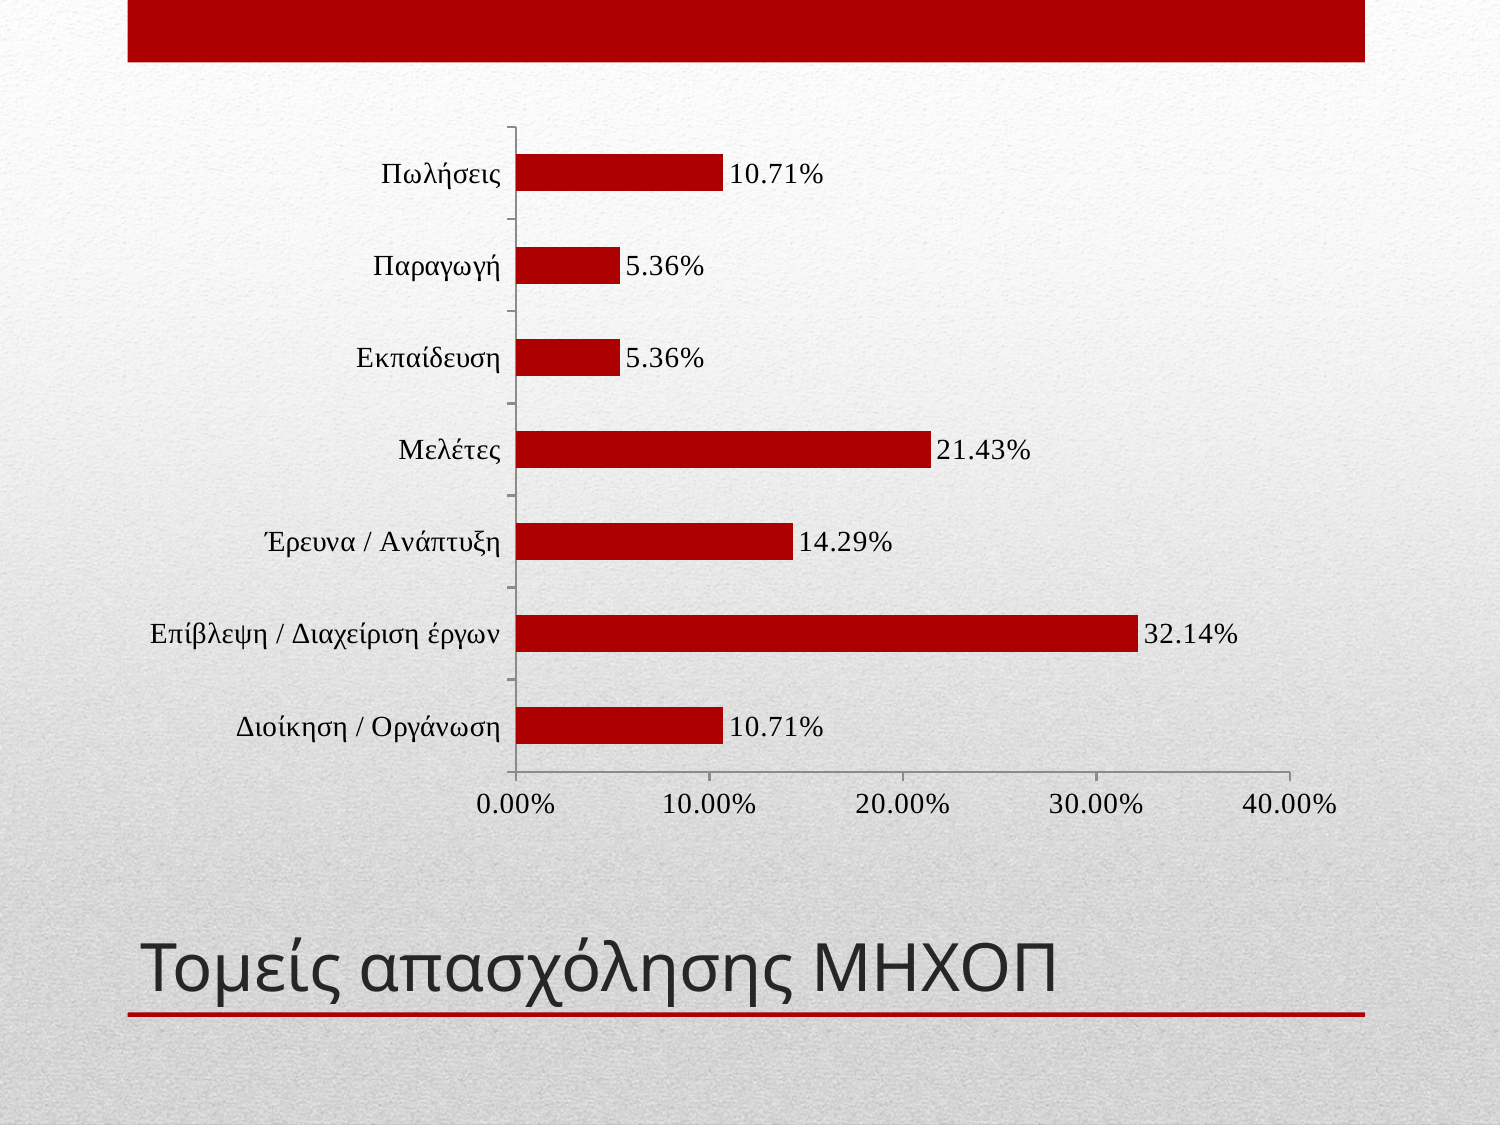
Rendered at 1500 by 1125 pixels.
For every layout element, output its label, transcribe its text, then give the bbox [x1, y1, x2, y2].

chart [124, 111, 1364, 835]
title Τομείς απασχόλησης ΜΗΧΟΠ [125, 846, 1238, 1013]
